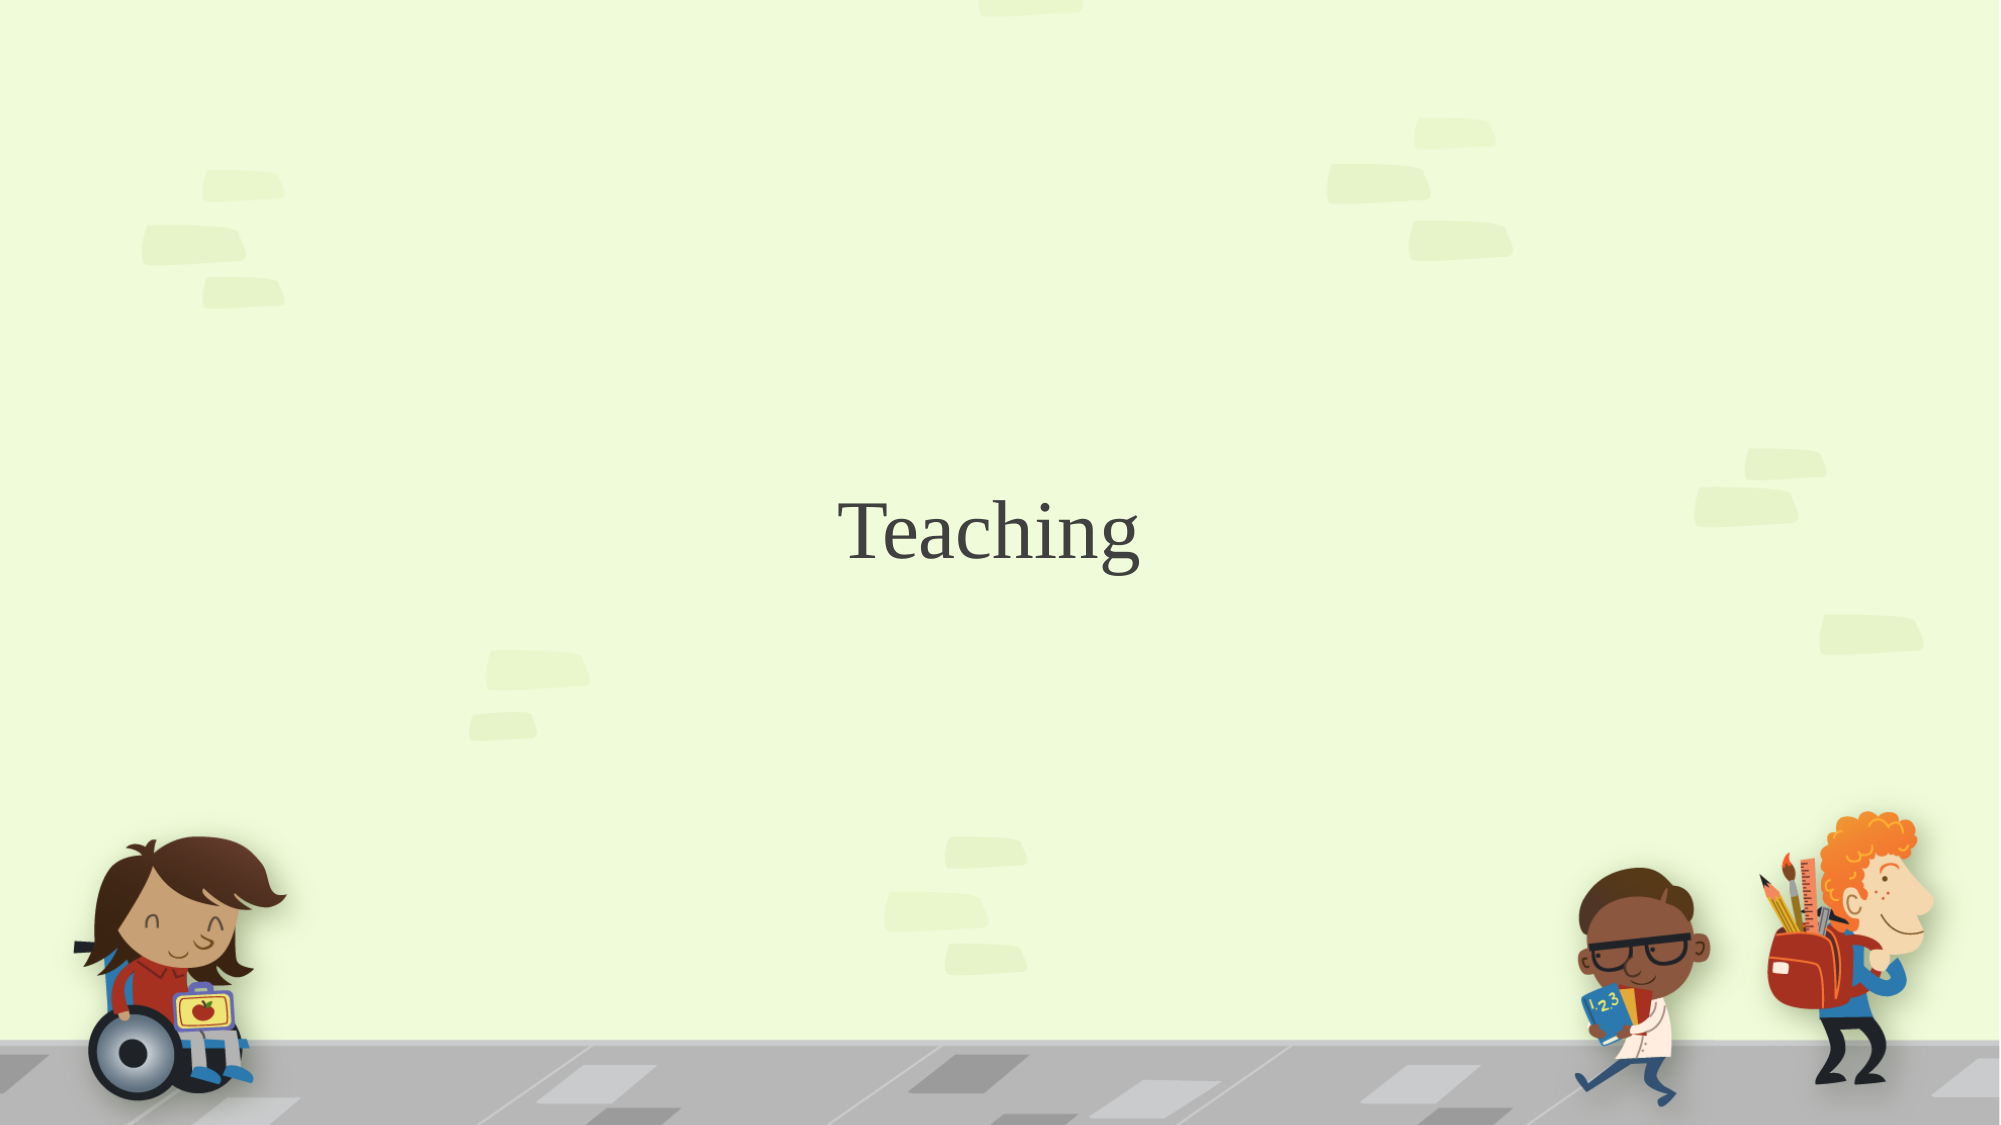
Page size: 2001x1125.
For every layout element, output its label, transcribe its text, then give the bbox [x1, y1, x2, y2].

text_box Teaching [822, 468, 1178, 583]
picture [0, 0, 2000, 1125]
